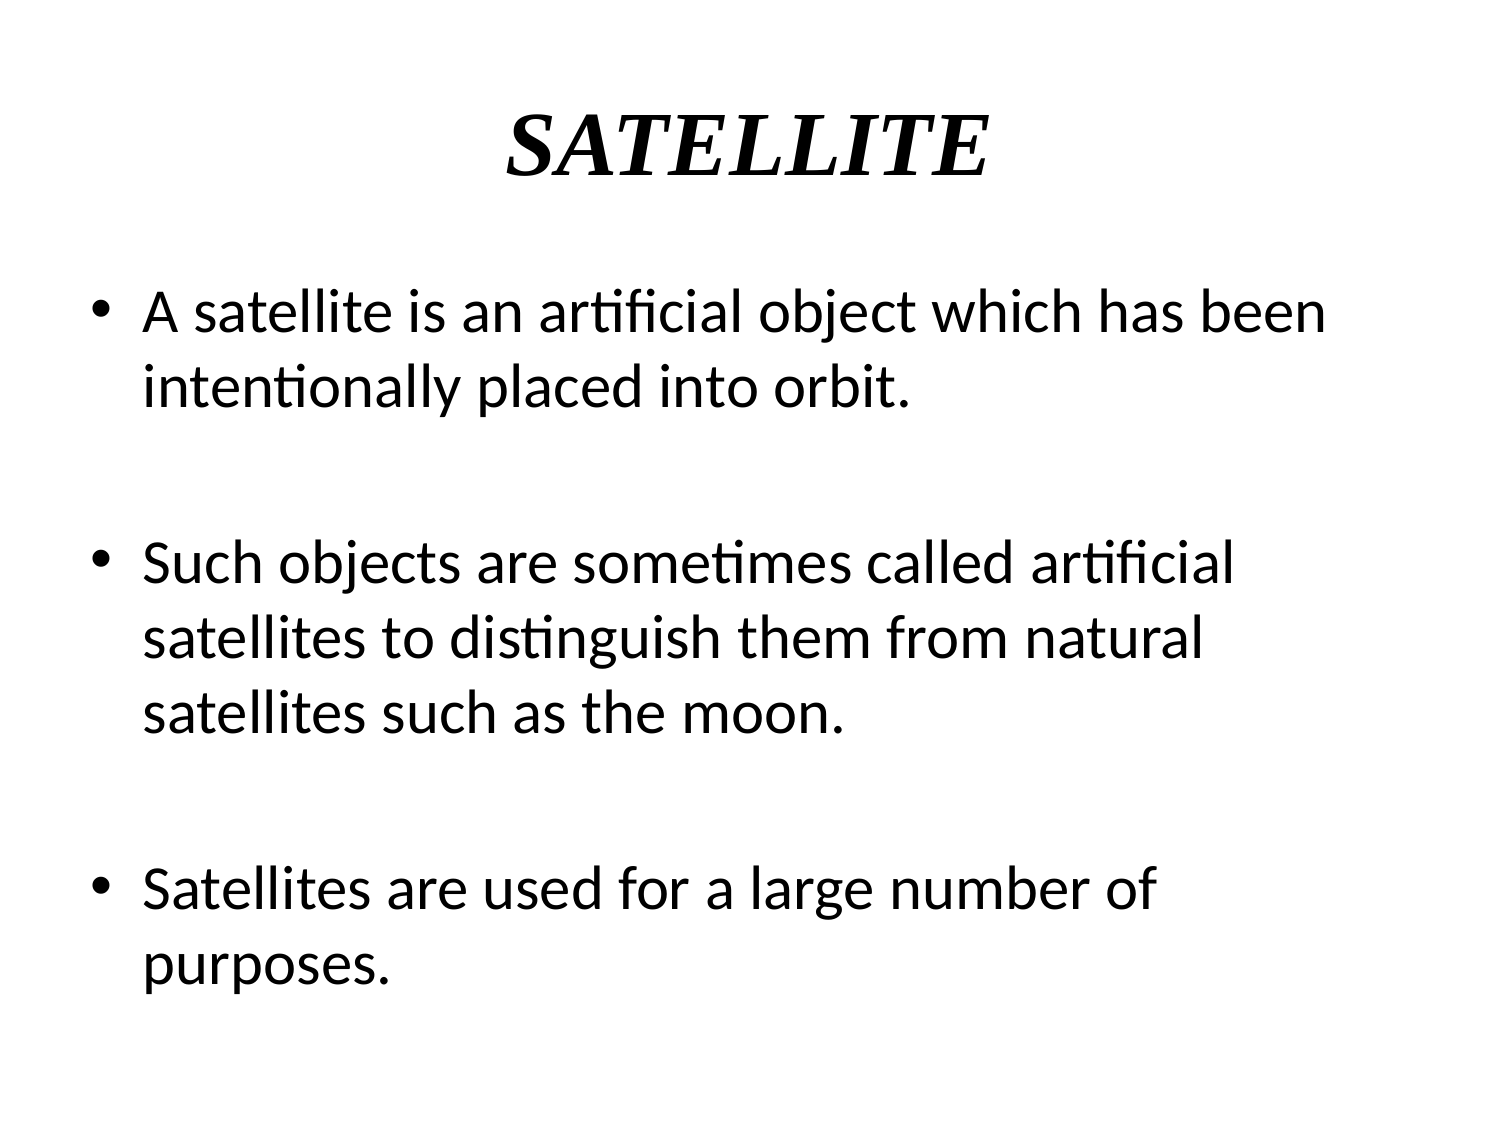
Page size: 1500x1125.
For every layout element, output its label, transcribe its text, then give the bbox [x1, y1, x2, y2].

list A satellite is an artificial object which has been intentionally placed into orbit. Such objects are sometimes called artificial satellites to distinguish them from natural satellites such as the moon. Satellites are used for a large number of purposes. [75, 262, 1425, 1005]
title SATELLITE [75, 45, 1425, 233]
